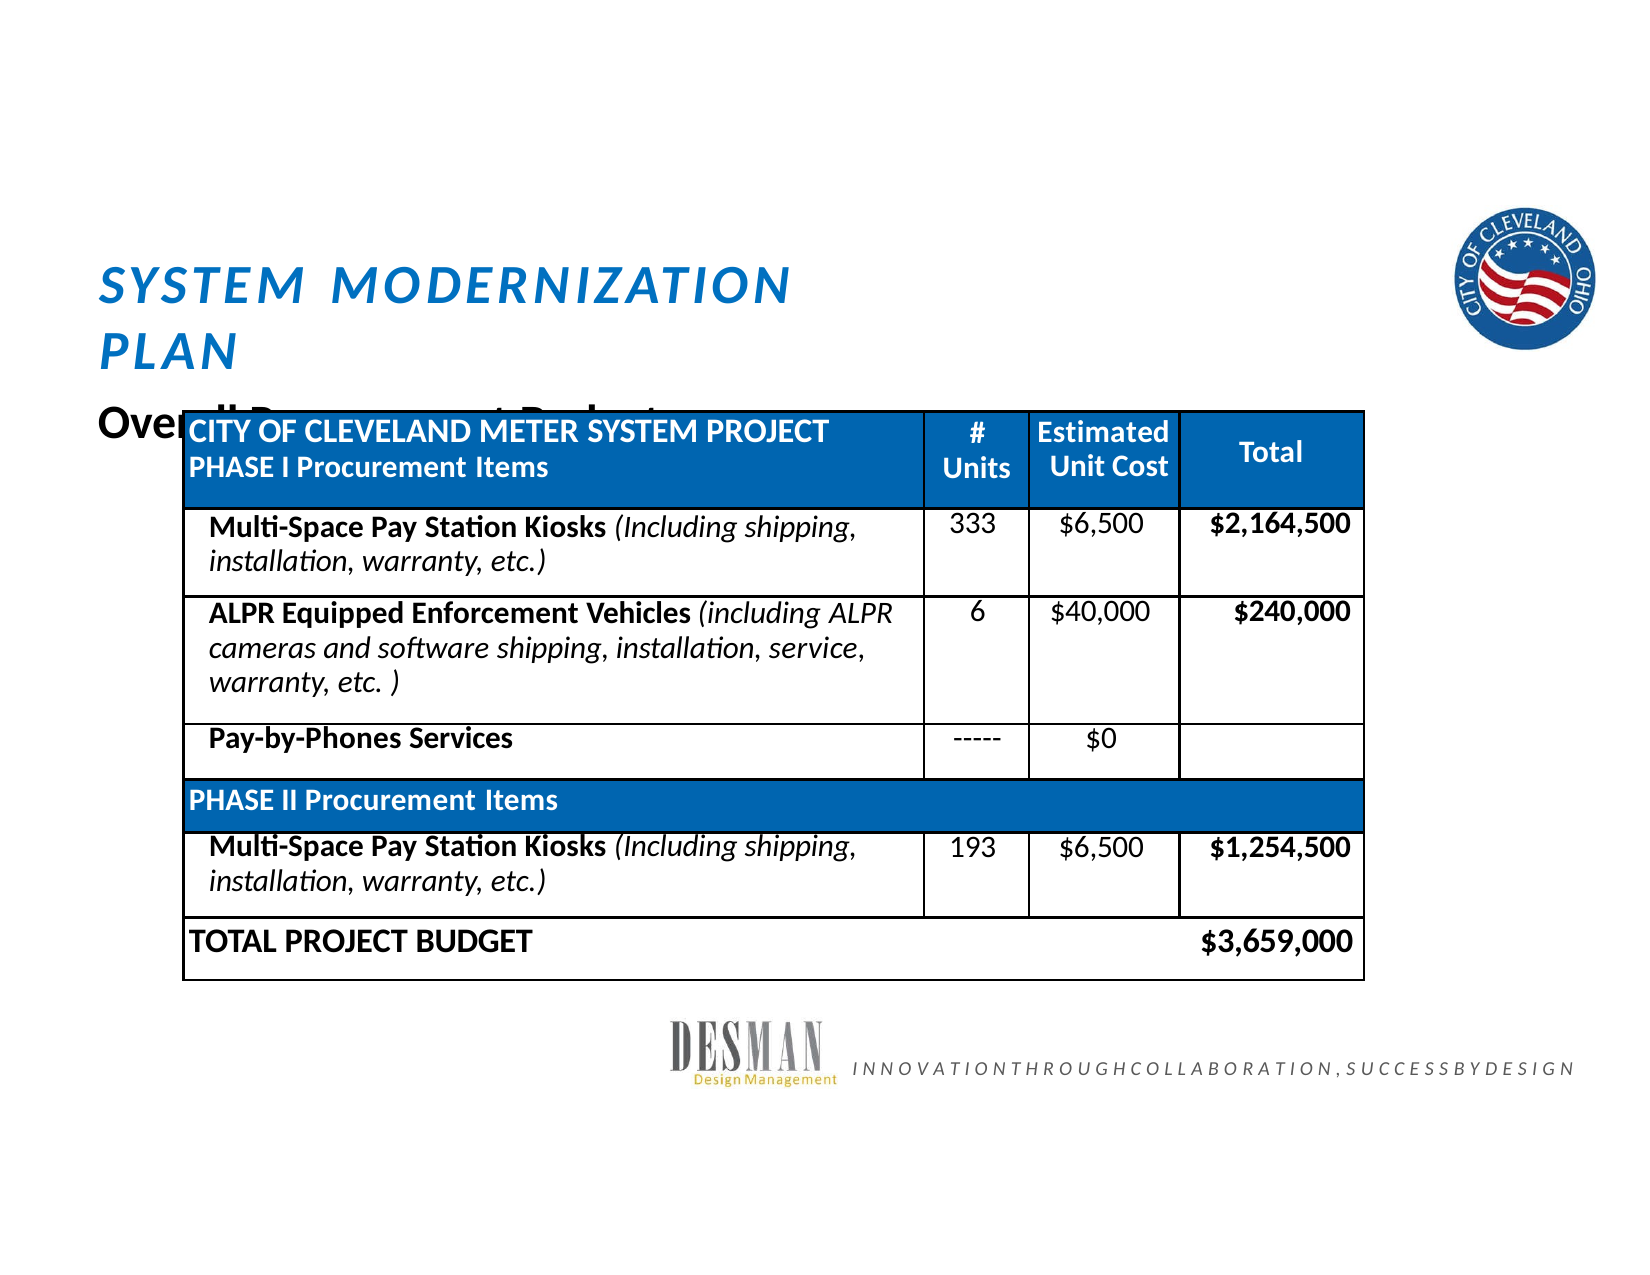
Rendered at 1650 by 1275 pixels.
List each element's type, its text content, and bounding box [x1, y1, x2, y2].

table_cell 193 [925, 834, 1028, 916]
table_cell PHASE II Procurement Items [185, 781, 1363, 831]
table_cell Multi-Space Pay Station Kiosks (Including shipping, installation, warranty, etc.) [185, 834, 923, 916]
table_cell $6,500 [1030, 510, 1178, 595]
table_cell [1181, 725, 1363, 778]
table_cell 333 [925, 510, 1028, 595]
table_cell $40,000 [1030, 598, 1178, 723]
table_cell ----- [925, 725, 1028, 778]
table_cell ALPR Equipped Enforcement Vehicles (including ALPR cameras and software shipping, installation, service, warranty, etc. ) [185, 598, 923, 723]
title SYSTEM MODERNIZATION PLAN Overall Procurement Budget: [95, 235, 950, 461]
table_cell $6,500 [1030, 834, 1178, 916]
table_cell Pay-by-Phones Services [185, 725, 923, 778]
table_header Total [1181, 413, 1363, 507]
text_box [1451, 205, 1597, 352]
table_cell $1,254,500 [1181, 834, 1363, 916]
footer I N N O V A T I O N T H R O U G H C O L L A B O R A T I O N , S U C C E S S B Y D E S I G N [850, 1058, 1618, 1275]
table_header CITY OF CLEVELAND METER SYSTEM PROJECT PHASE I Procurement Items [185, 413, 923, 507]
table_cell Multi-Space Pay Station Kiosks (Including shipping, installation, warranty, etc.) [185, 510, 923, 595]
table_header Estimated Unit Cost [1030, 413, 1178, 507]
text_box [669, 1017, 838, 1089]
table_cell $0 [1030, 725, 1178, 778]
table_cell TOTAL PROJECT BUDGET $3,659,000 [185, 919, 1363, 979]
table_header # Units [925, 413, 1028, 507]
table_cell $2,164,500 [1181, 510, 1363, 595]
table_cell $240,000 [1181, 598, 1363, 723]
table_cell 6 [925, 598, 1028, 723]
